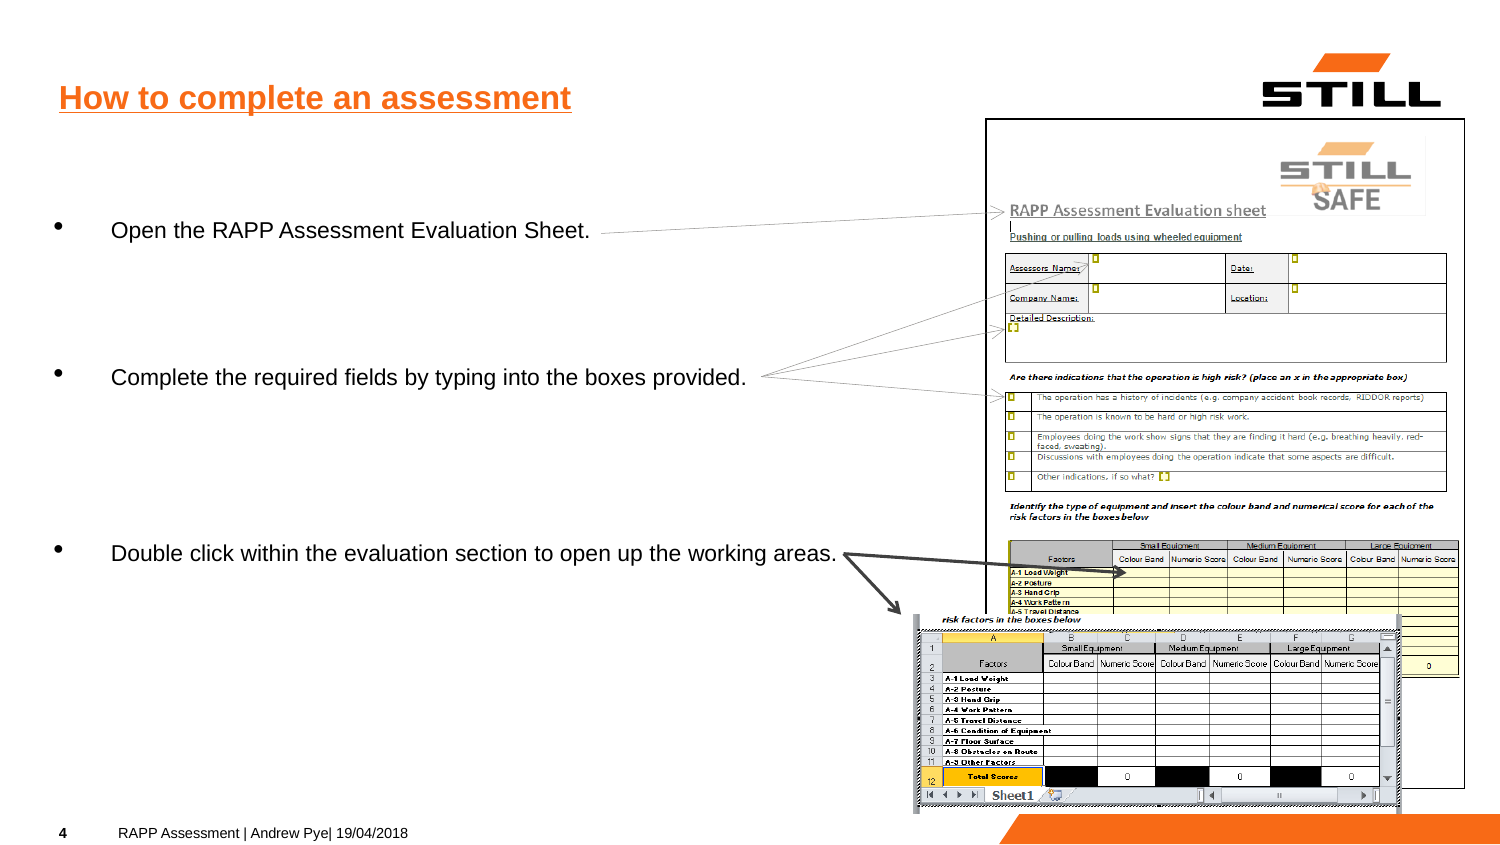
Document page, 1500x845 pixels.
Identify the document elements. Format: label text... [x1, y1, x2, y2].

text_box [761, 263, 1090, 377]
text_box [600, 211, 1006, 234]
title How to complete an assessment [59, 75, 1182, 117]
list Open the RAPP Assessment Evaluation Sheet. Complete the required fields by typing into the boxes provided. Double click within the evaluation section to open up the working areas. [54, 127, 914, 733]
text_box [761, 376, 1006, 398]
slide_number 4 [59, 823, 104, 842]
picture [913, 119, 1464, 814]
footer RAPP Assessment | Andrew Pye| 19/04/2018 [118, 823, 945, 842]
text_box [761, 329, 1006, 376]
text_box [843, 553, 902, 615]
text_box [902, 553, 1127, 574]
